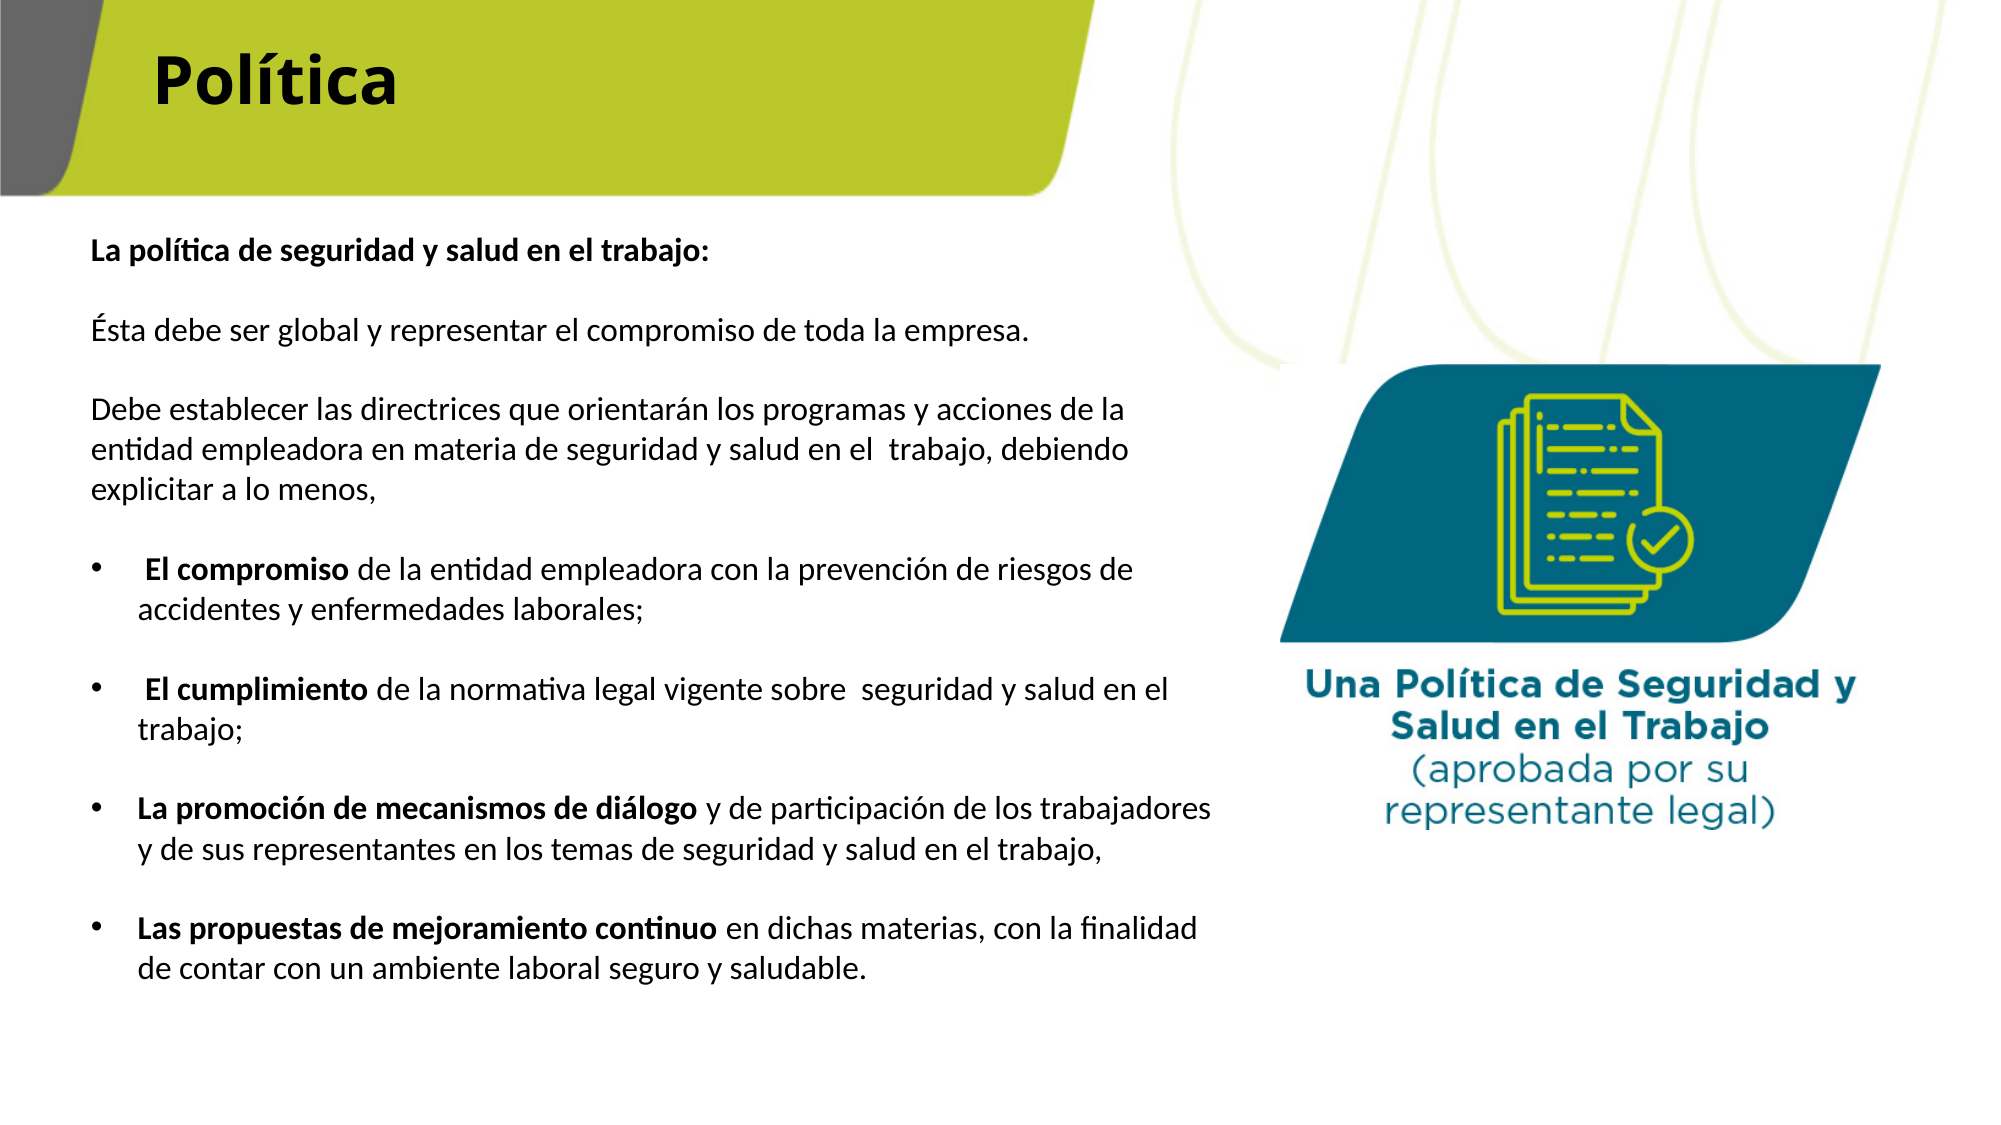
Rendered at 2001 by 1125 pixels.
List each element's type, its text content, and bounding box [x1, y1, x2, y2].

picture [0, 0, 2000, 830]
text_box La política de seguridad y salud en el trabajo: Ésta debe ser global y representar el compromiso de toda la empresa. Debe establecer las directrices que orientarán los programas y acciones de la entidad empleadora en materia de seguridad y salud en el trabajo, debiendo explicitar a lo menos, El compromiso de la entidad empleadora con la prevención de riesgos de accidentes y enfermedades laborales; El cumplimiento de la normativa legal vigente sobre seguridad y salud en el trabajo; La promoción de mecanismos de diálogo y de participación de los trabajadores y de sus representantes en los temas de seguridad y salud en el trabajo, Las propuestas de mejoramiento continuo en dichas materias, con la finalidad de contar con un ambiente laboral seguro y saludable. [76, 434, 1242, 994]
